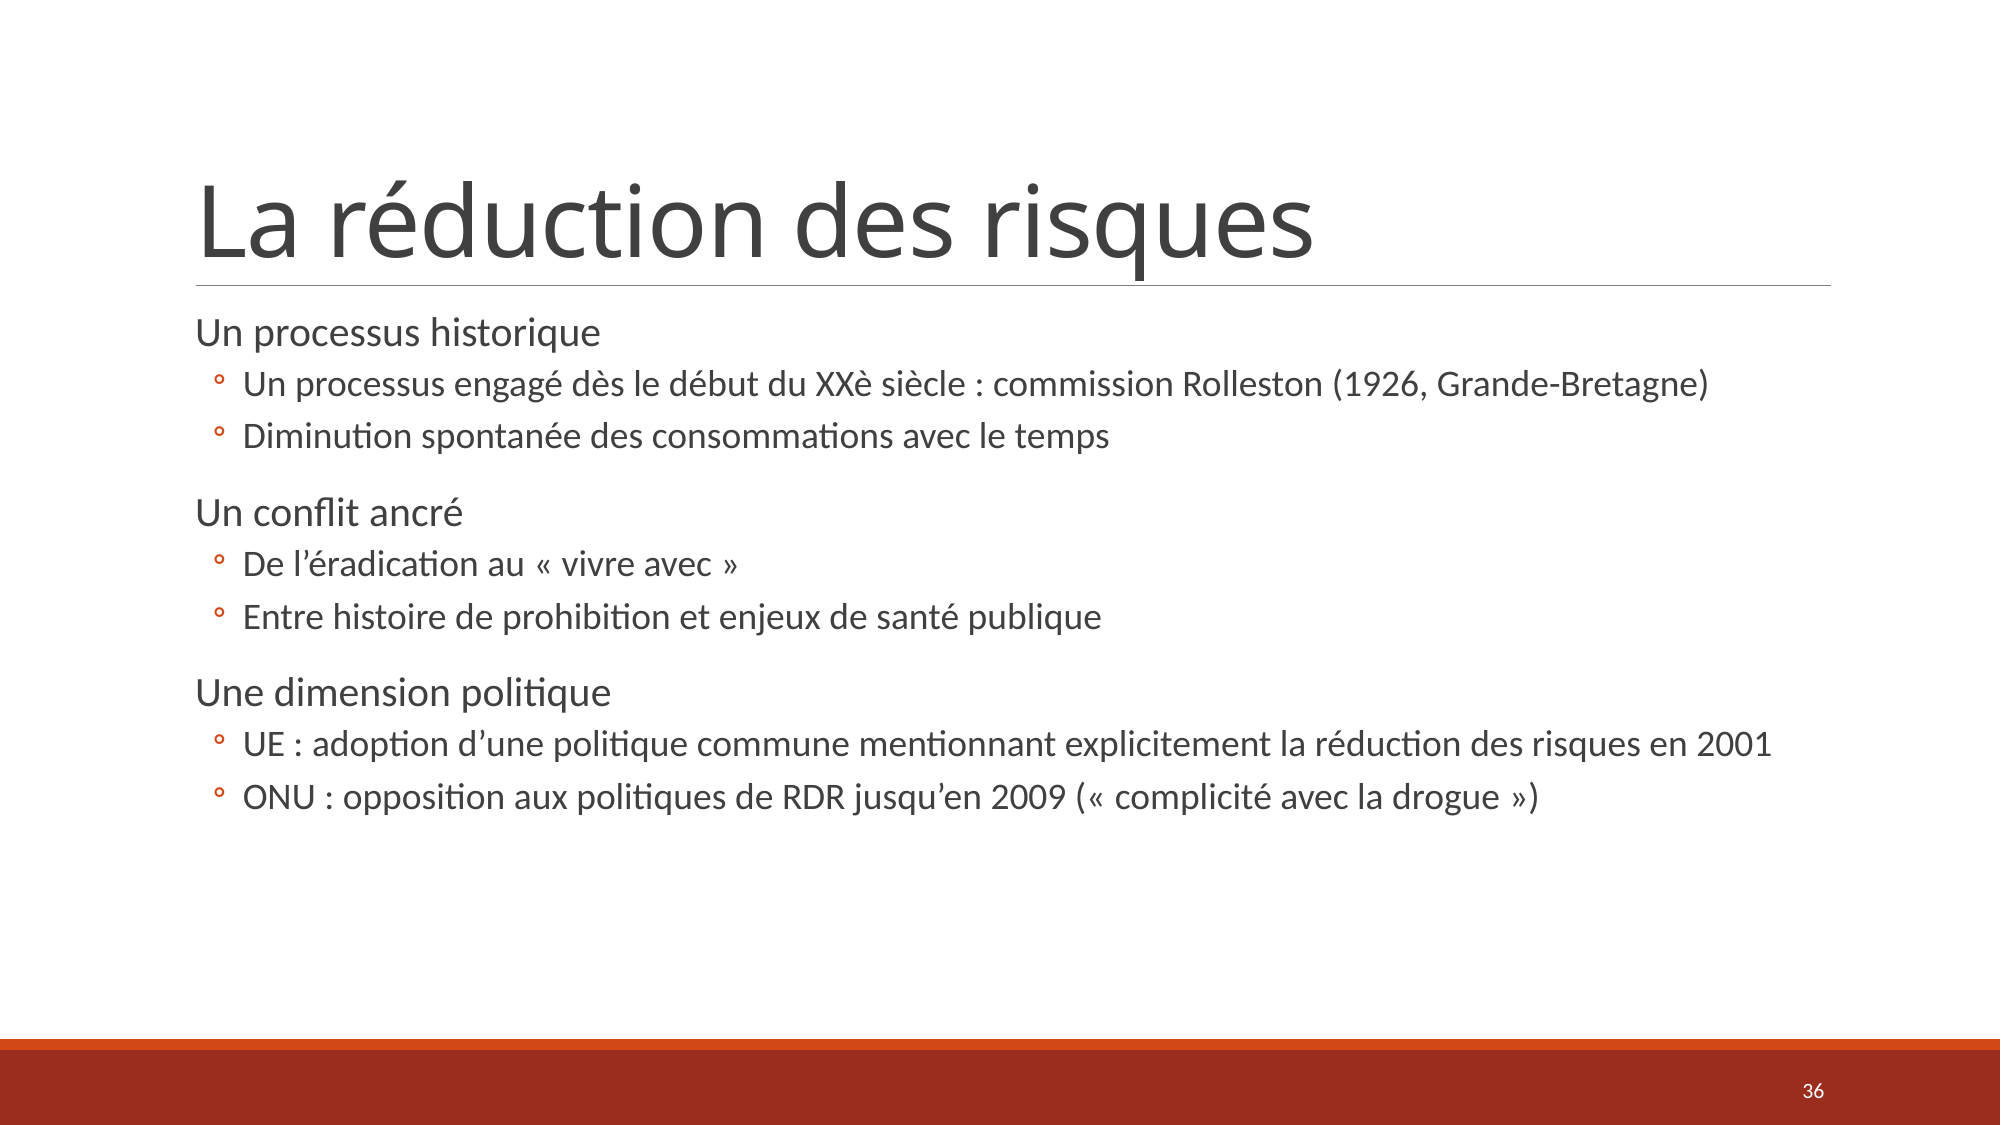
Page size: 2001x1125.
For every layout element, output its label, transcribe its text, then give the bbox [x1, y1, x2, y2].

title La réduction des risques [180, 47, 1830, 285]
slide_number 36 [1624, 1059, 1840, 1120]
list Un processus historique Un processus engagé dès le début du XXè siècle : commission Rolleston (1926, Grande-Bretagne) Diminution spontanée des consommations avec le temps Un conflit ancré De l’éradication au « vivre avec » Entre histoire de prohibition et enjeux de santé publique Une dimension politique UE : adoption d’une politique commune mentionnant explicitement la réduction des risques en 2001 ONU : opposition aux politiques de RDR jusqu’en 2009 (« complicité avec la drogue ») [180, 302, 1830, 963]
